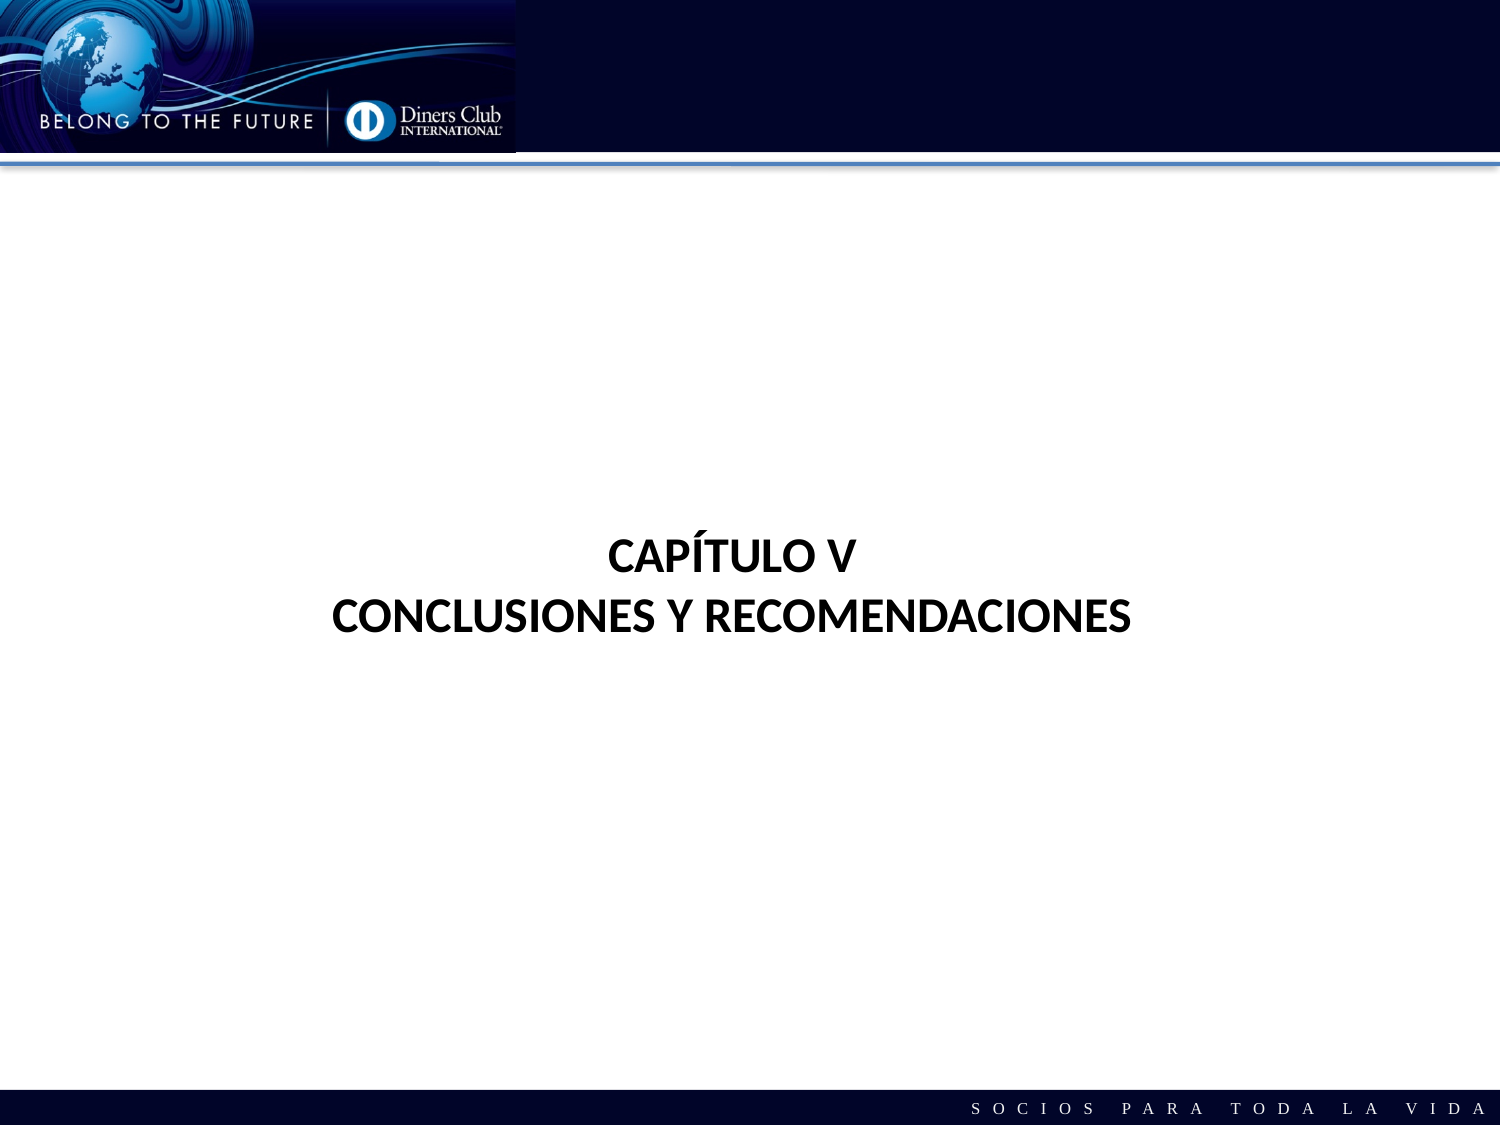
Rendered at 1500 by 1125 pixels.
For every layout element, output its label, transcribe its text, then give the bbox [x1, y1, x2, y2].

picture [0, 0, 515, 153]
picture [75, 0, 95, 5]
text_box CAPÍTULO V CONCLUSIONES Y RECOMENDACIONES [318, 515, 1147, 650]
